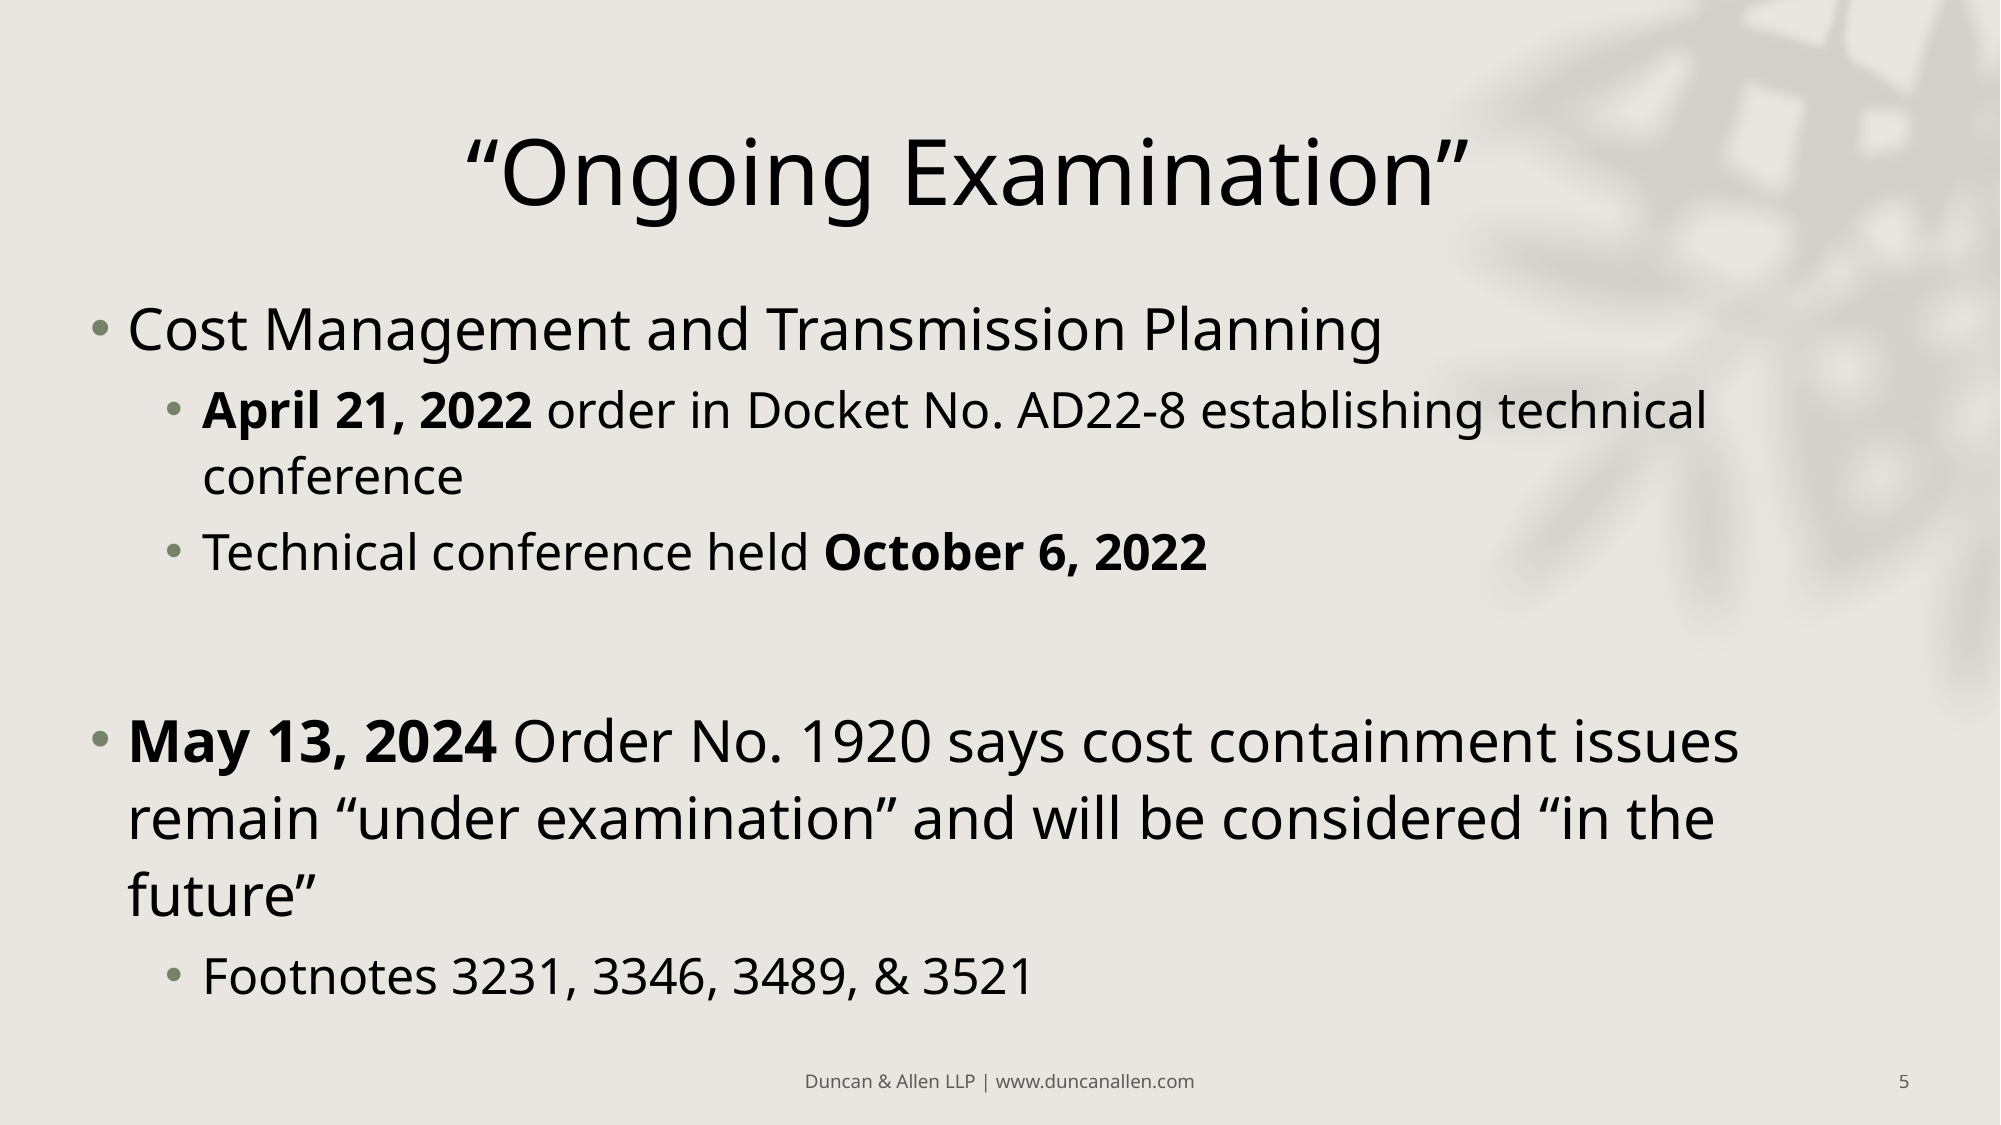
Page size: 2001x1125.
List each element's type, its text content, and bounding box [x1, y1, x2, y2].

footer Duncan & Allen LLP | www.duncanallen.com [662, 1052, 1338, 1113]
title “Ongoing Examination” [75, 60, 1863, 277]
list Cost Management and Transmission Planning April 21, 2022 order in Docket No. AD22-8 establishing technical conference Technical conference held October 6, 2022 May 13, 2024 Order No. 1920 says cost containment issues remain “under examination” and will be considered “in the future” Footnotes 3231, 3346, 3489, & 3521 [75, 277, 1925, 966]
slide_number 5 [1474, 1052, 1925, 1113]
